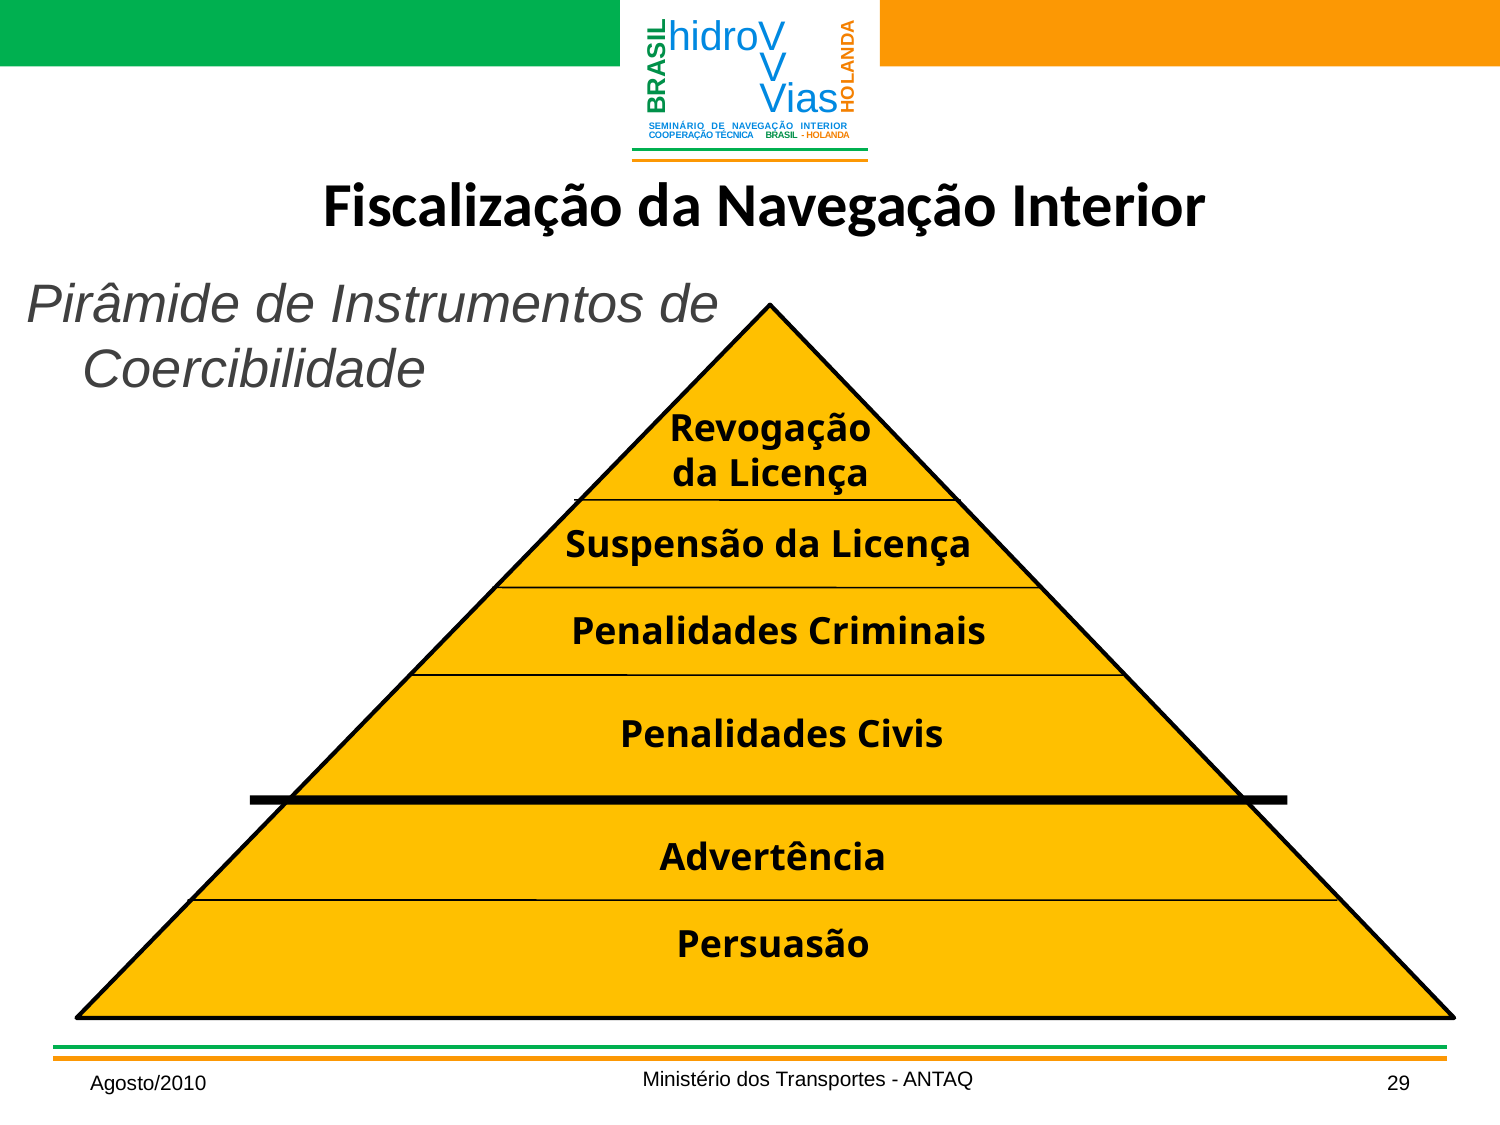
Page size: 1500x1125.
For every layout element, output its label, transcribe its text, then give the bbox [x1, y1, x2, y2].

text_box Penalidades Criminais [556, 599, 1002, 660]
text_box [681, 387, 858, 396]
text_box Pirâmide de Instrumentos de Coercibilidade [11, 280, 879, 387]
text_box Suspensão da Licença [550, 512, 989, 573]
text_box [568, 500, 969, 512]
text_box Fiscalização da Navegação Interior [180, 184, 1350, 238]
text_box Revogação da Licença [644, 396, 897, 502]
slide_number 29 [1074, 1061, 1426, 1107]
footer Ministério dos Transportes - ANTAQ [570, 1058, 1046, 1103]
text_box [76, 588, 1455, 1018]
text_box Penalidades Civis [574, 703, 990, 763]
slide_number Agosto/2010 [74, 1061, 426, 1107]
text_box [581, 434, 644, 499]
text_box [897, 437, 958, 500]
text_box Advertência [644, 824, 1037, 886]
text_box Persuasão [661, 912, 885, 973]
text_box [495, 530, 1041, 587]
